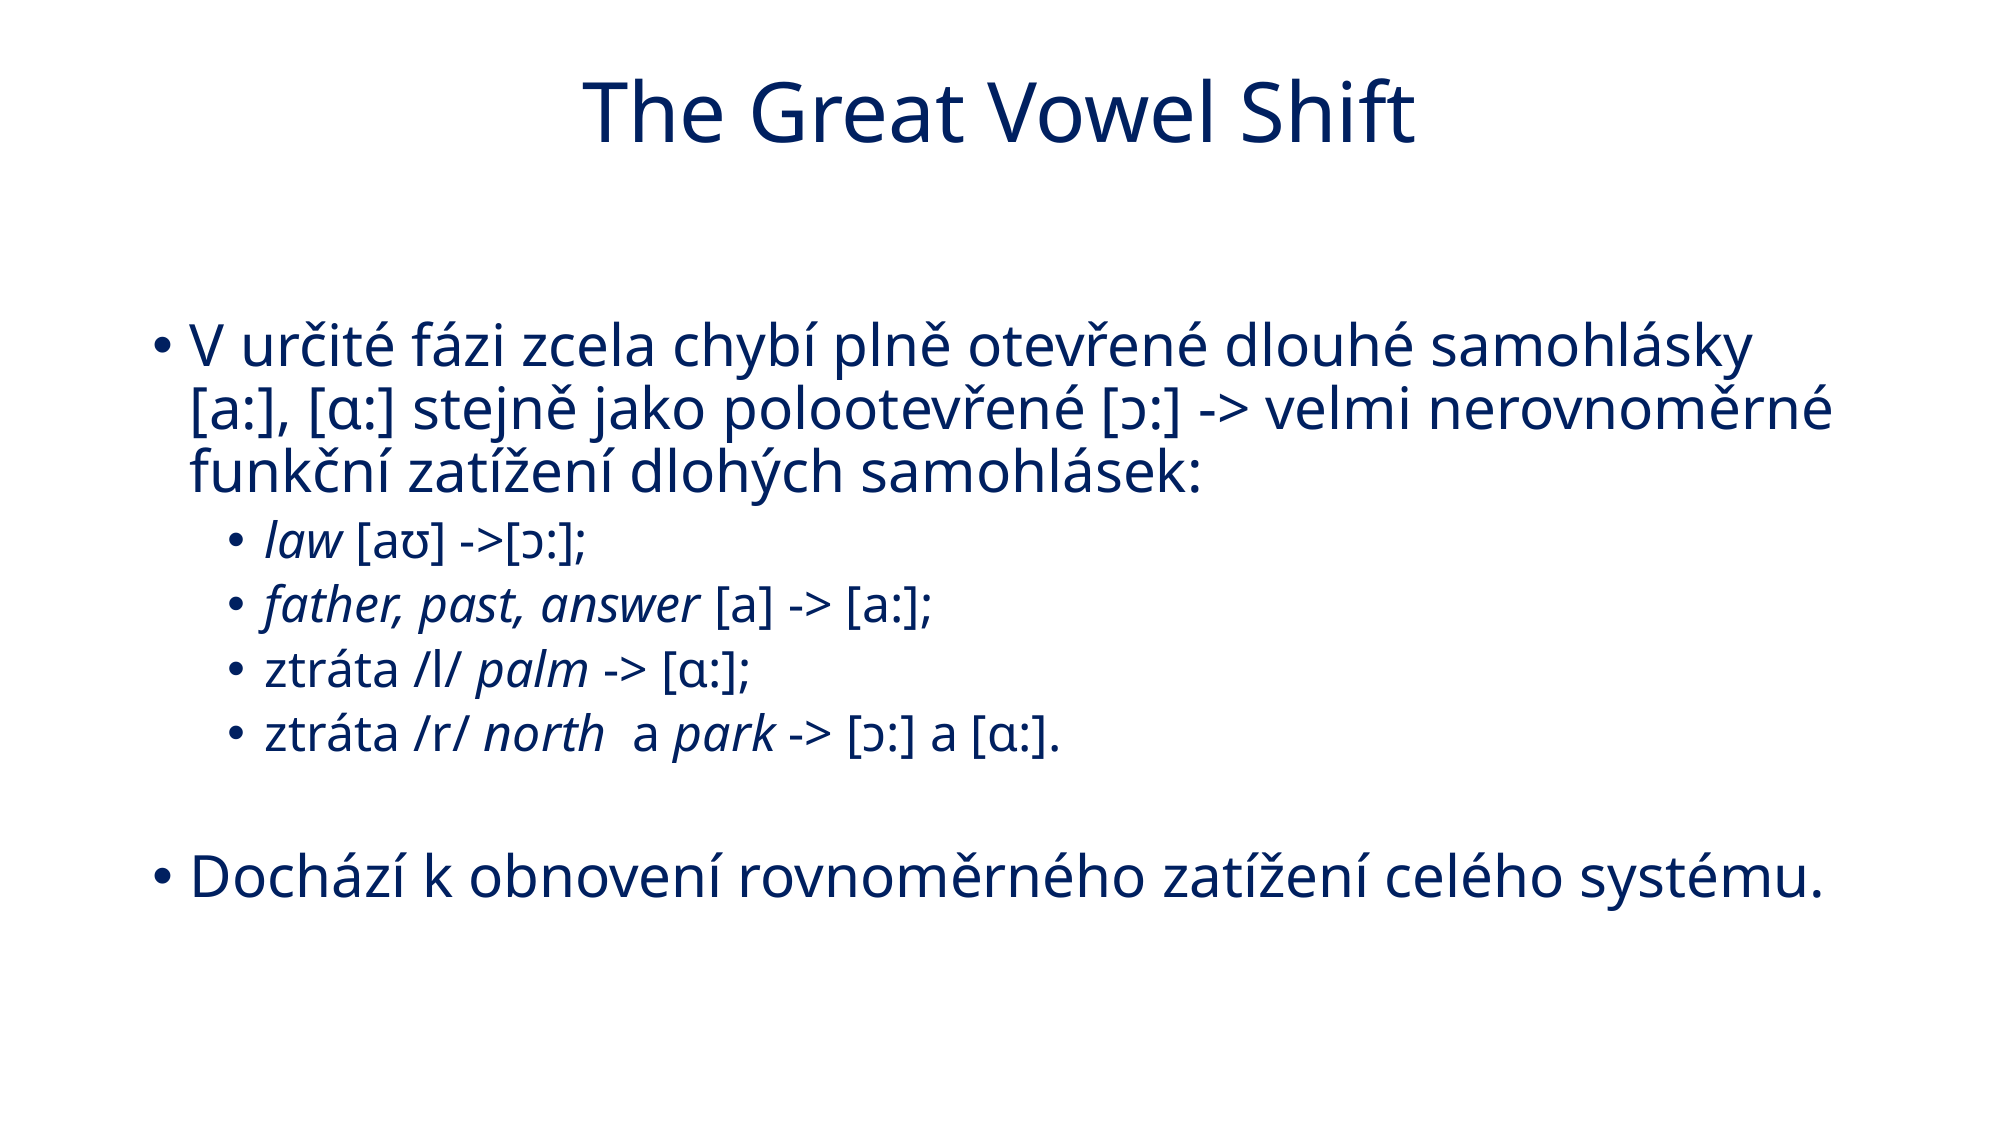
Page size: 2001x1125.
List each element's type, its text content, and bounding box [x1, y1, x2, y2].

list V určité fázi zcela chybí plně otevřené dlouhé samohlásky [a:], [ɑ:] stejně jako polootevřené [ɔ:] -> velmi nerovnoměrné funkční zatížení dlohých samohlásek: law [aʊ] ->[ɔ:]; father, past, answer [a] -> [a:]; ztráta /l/ palm -> [ɑ:]; ztráta /r/ north a park -> [ɔ:] a [ɑ:]. Dochází k obnovení rovnoměrného zatížení celého systému. [137, 218, 1863, 1014]
title The Great Vowel Shift [137, 59, 1863, 171]
